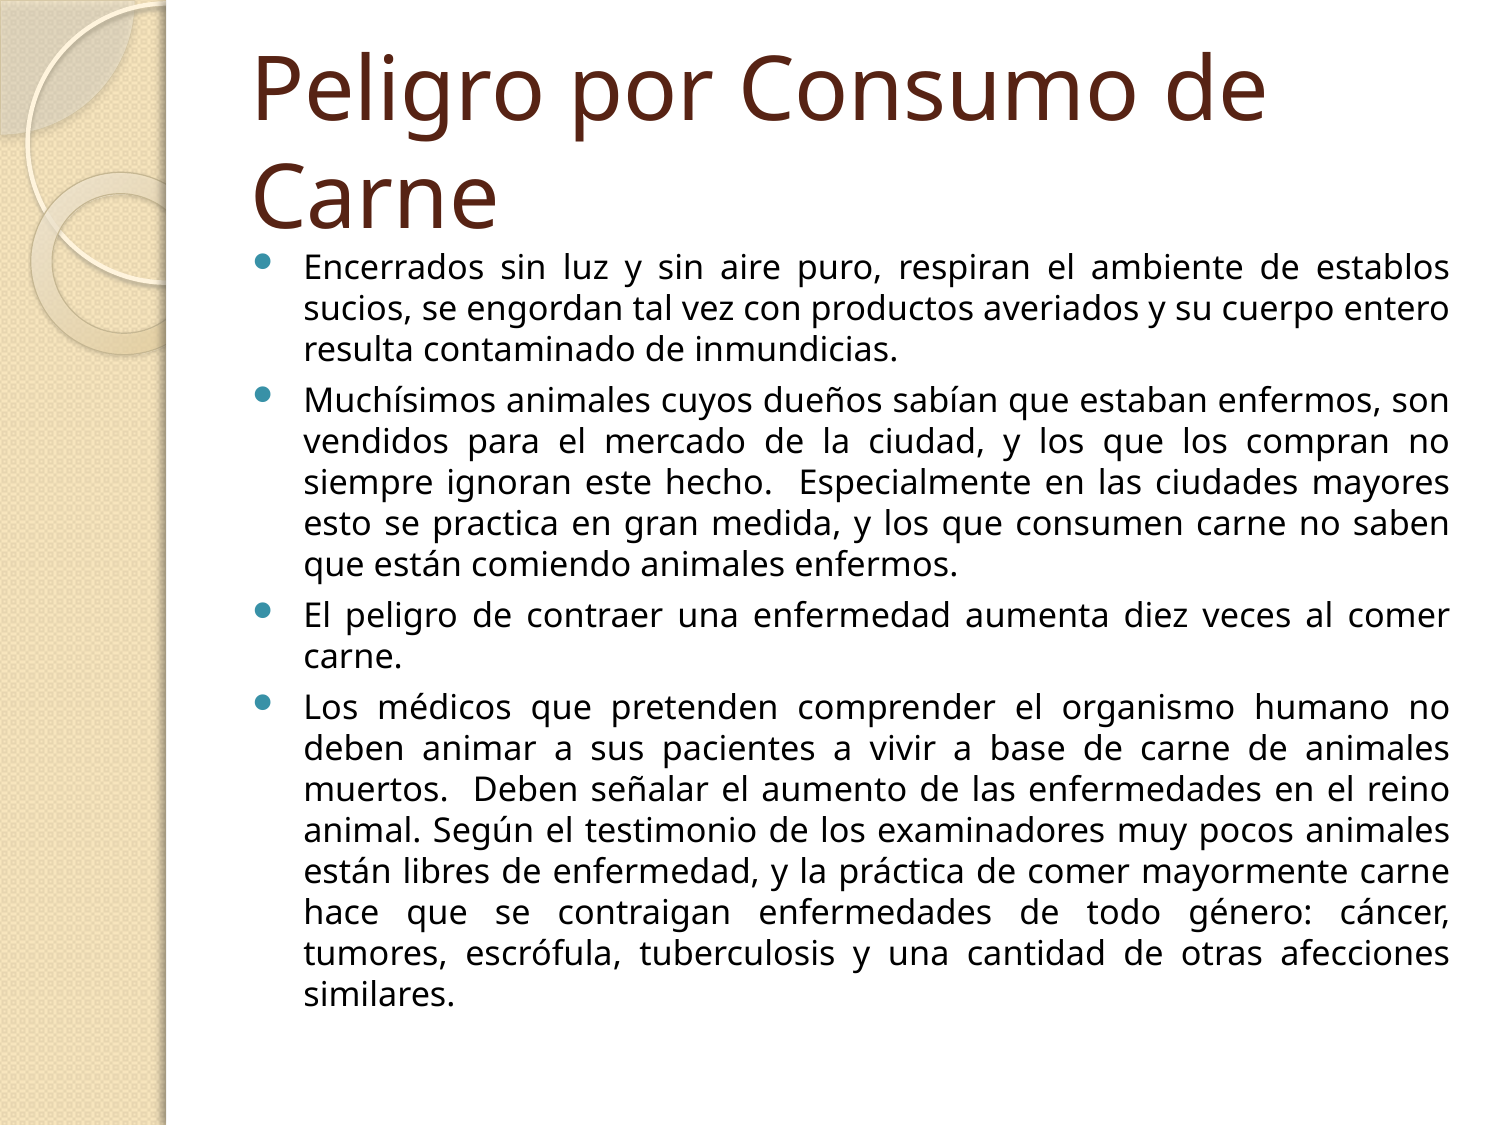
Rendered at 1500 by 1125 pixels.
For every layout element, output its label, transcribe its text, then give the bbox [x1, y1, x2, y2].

title Peligro por Consumo de Carne [235, 45, 1466, 233]
list Encerrados sin luz y sin aire puro, respiran el ambiente de establos sucios, se engordan tal vez con productos averiados y su cuerpo entero resulta contaminado de inmundicias. Muchísimos animales cuyos dueños sabían que estaban enfermos, son vendidos para el mercado de la ciudad, y los que los compran no siempre ignoran este hecho. Especialmente en las ciudades mayores esto se practica en gran medida, y los que consumen carne no saben que están comiendo animales enfermos. El peligro de contraer una enfermedad aumenta diez veces al comer carne. Los médicos que pretenden comprender el organismo humano no deben animar a sus pacientes a vivir a base de carne de animales muertos. Deben señalar el aumento de las enfermedades en el reino animal. Según el testimonio de los examinadores muy pocos animales están libres de enfermedad, y la práctica de comer mayormente carne hace que se contraigan enfermedades de todo género: cáncer, tumores, escrófula, tuberculosis y una cantidad de otras afecciones similares. [235, 237, 1466, 1035]
